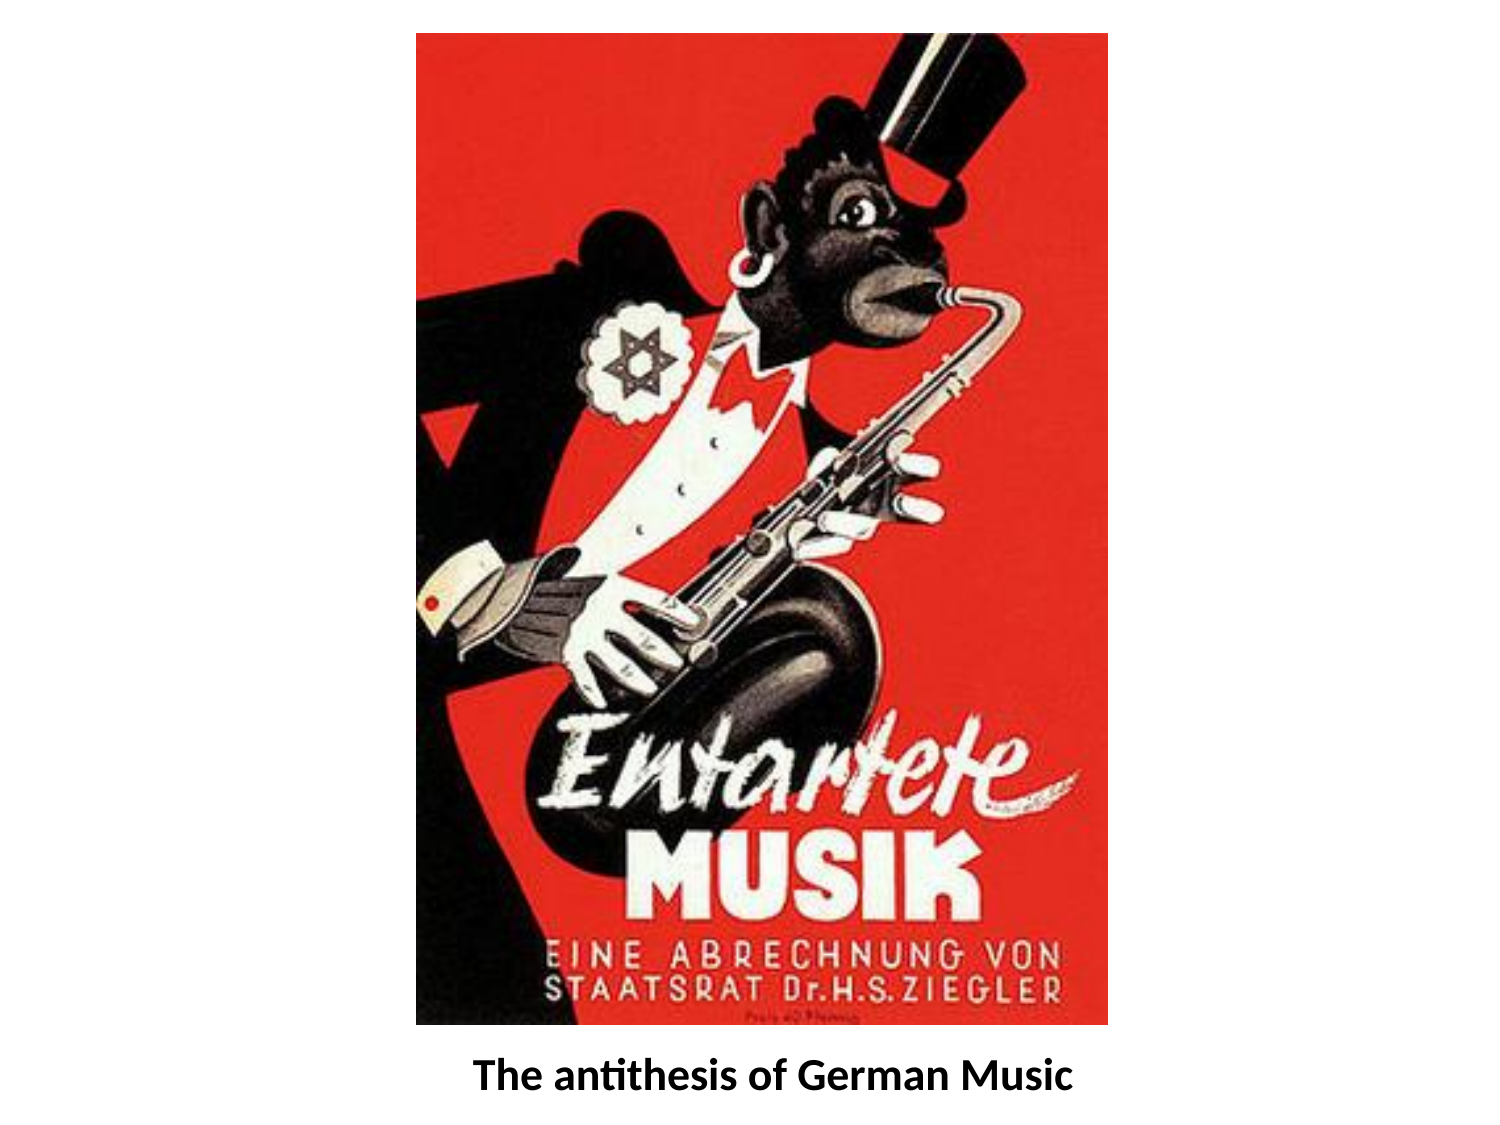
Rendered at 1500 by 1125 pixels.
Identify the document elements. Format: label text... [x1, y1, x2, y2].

text_box The antithesis of German Music [458, 1037, 1089, 1107]
picture [416, 33, 1108, 1025]
